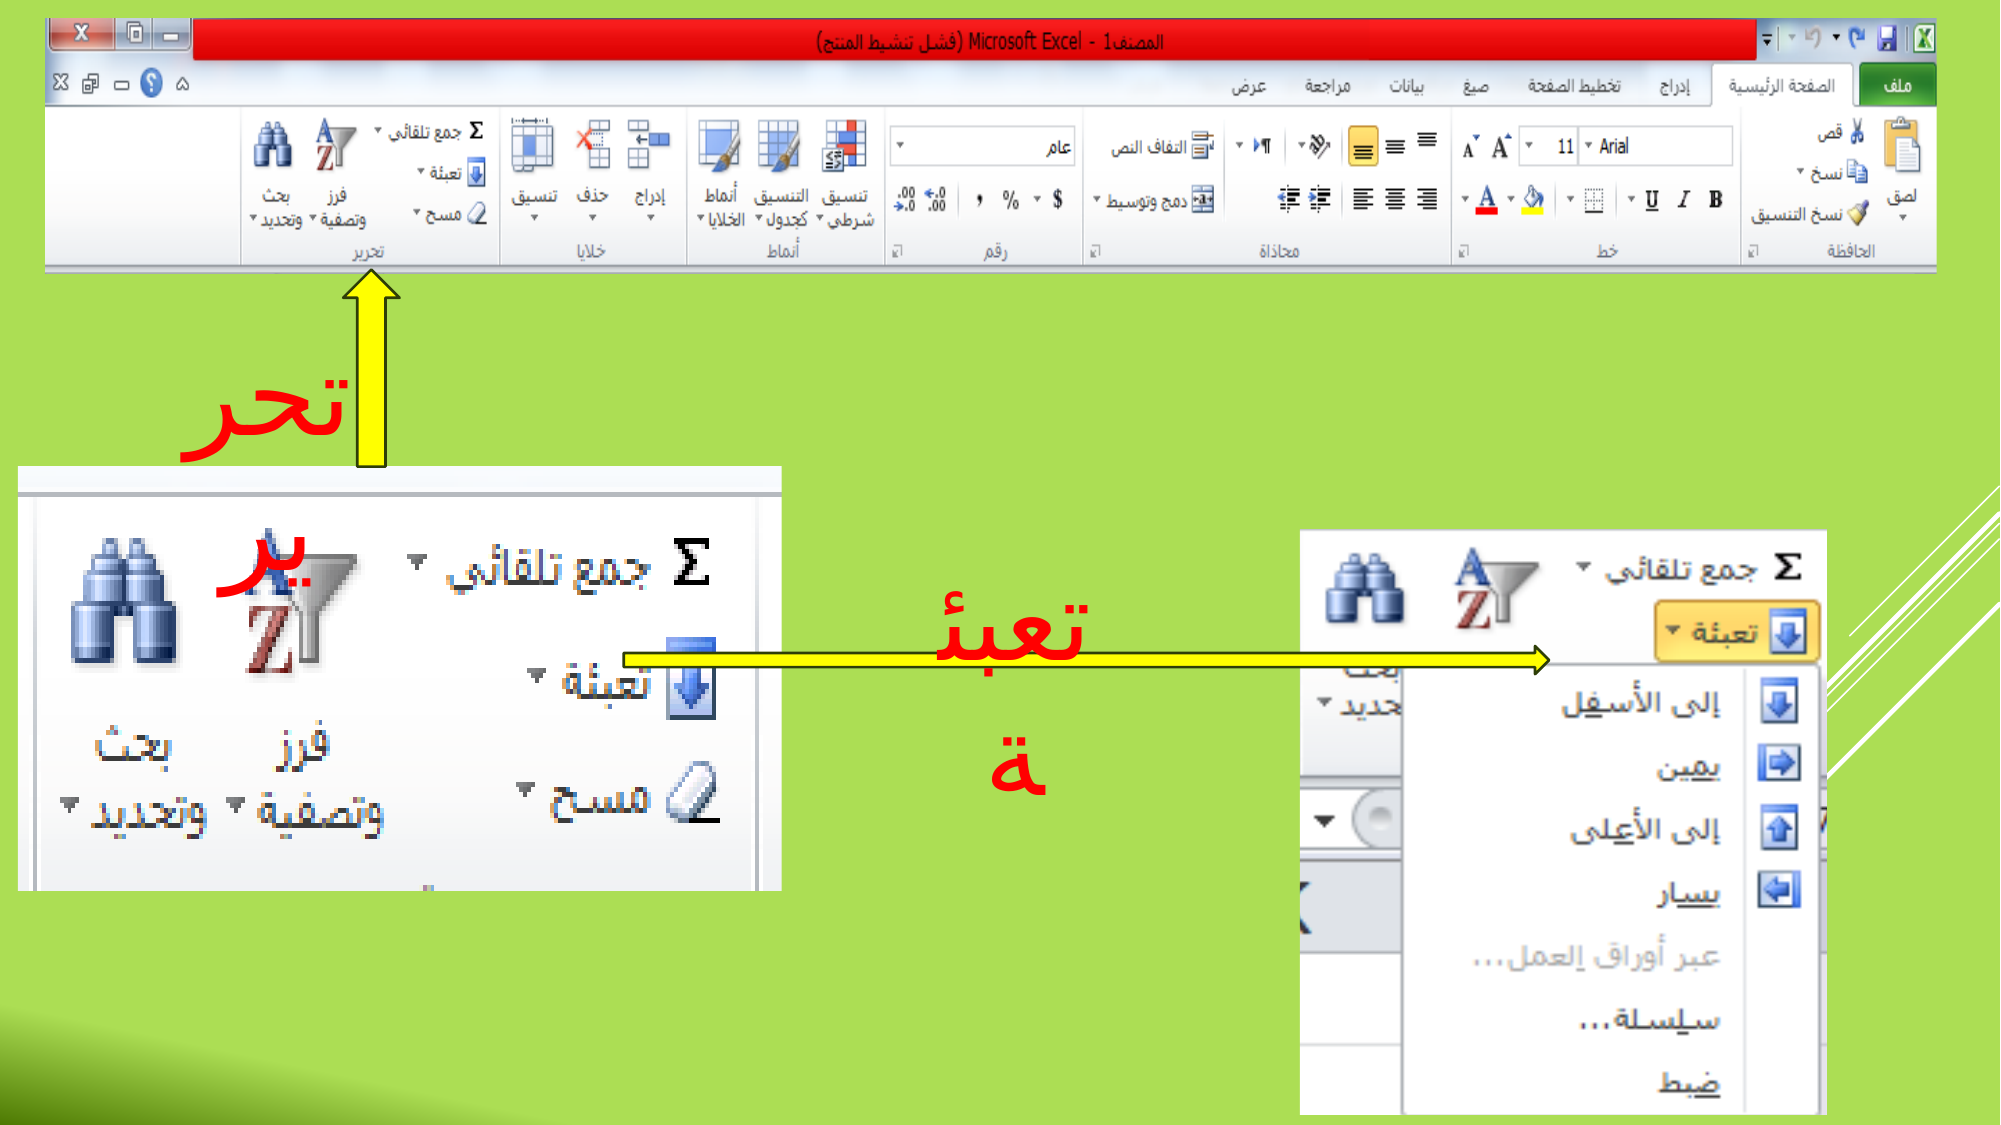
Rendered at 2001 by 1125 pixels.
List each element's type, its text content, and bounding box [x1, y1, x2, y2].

picture [17, 466, 782, 891]
text_box [1118, 651, 1299, 669]
text_box [341, 274, 401, 466]
picture [1299, 529, 1828, 1115]
picture [44, 18, 1937, 274]
text_box تعبئة [911, 540, 1118, 825]
text_box تحرير [165, 315, 372, 466]
text_box [782, 651, 911, 669]
